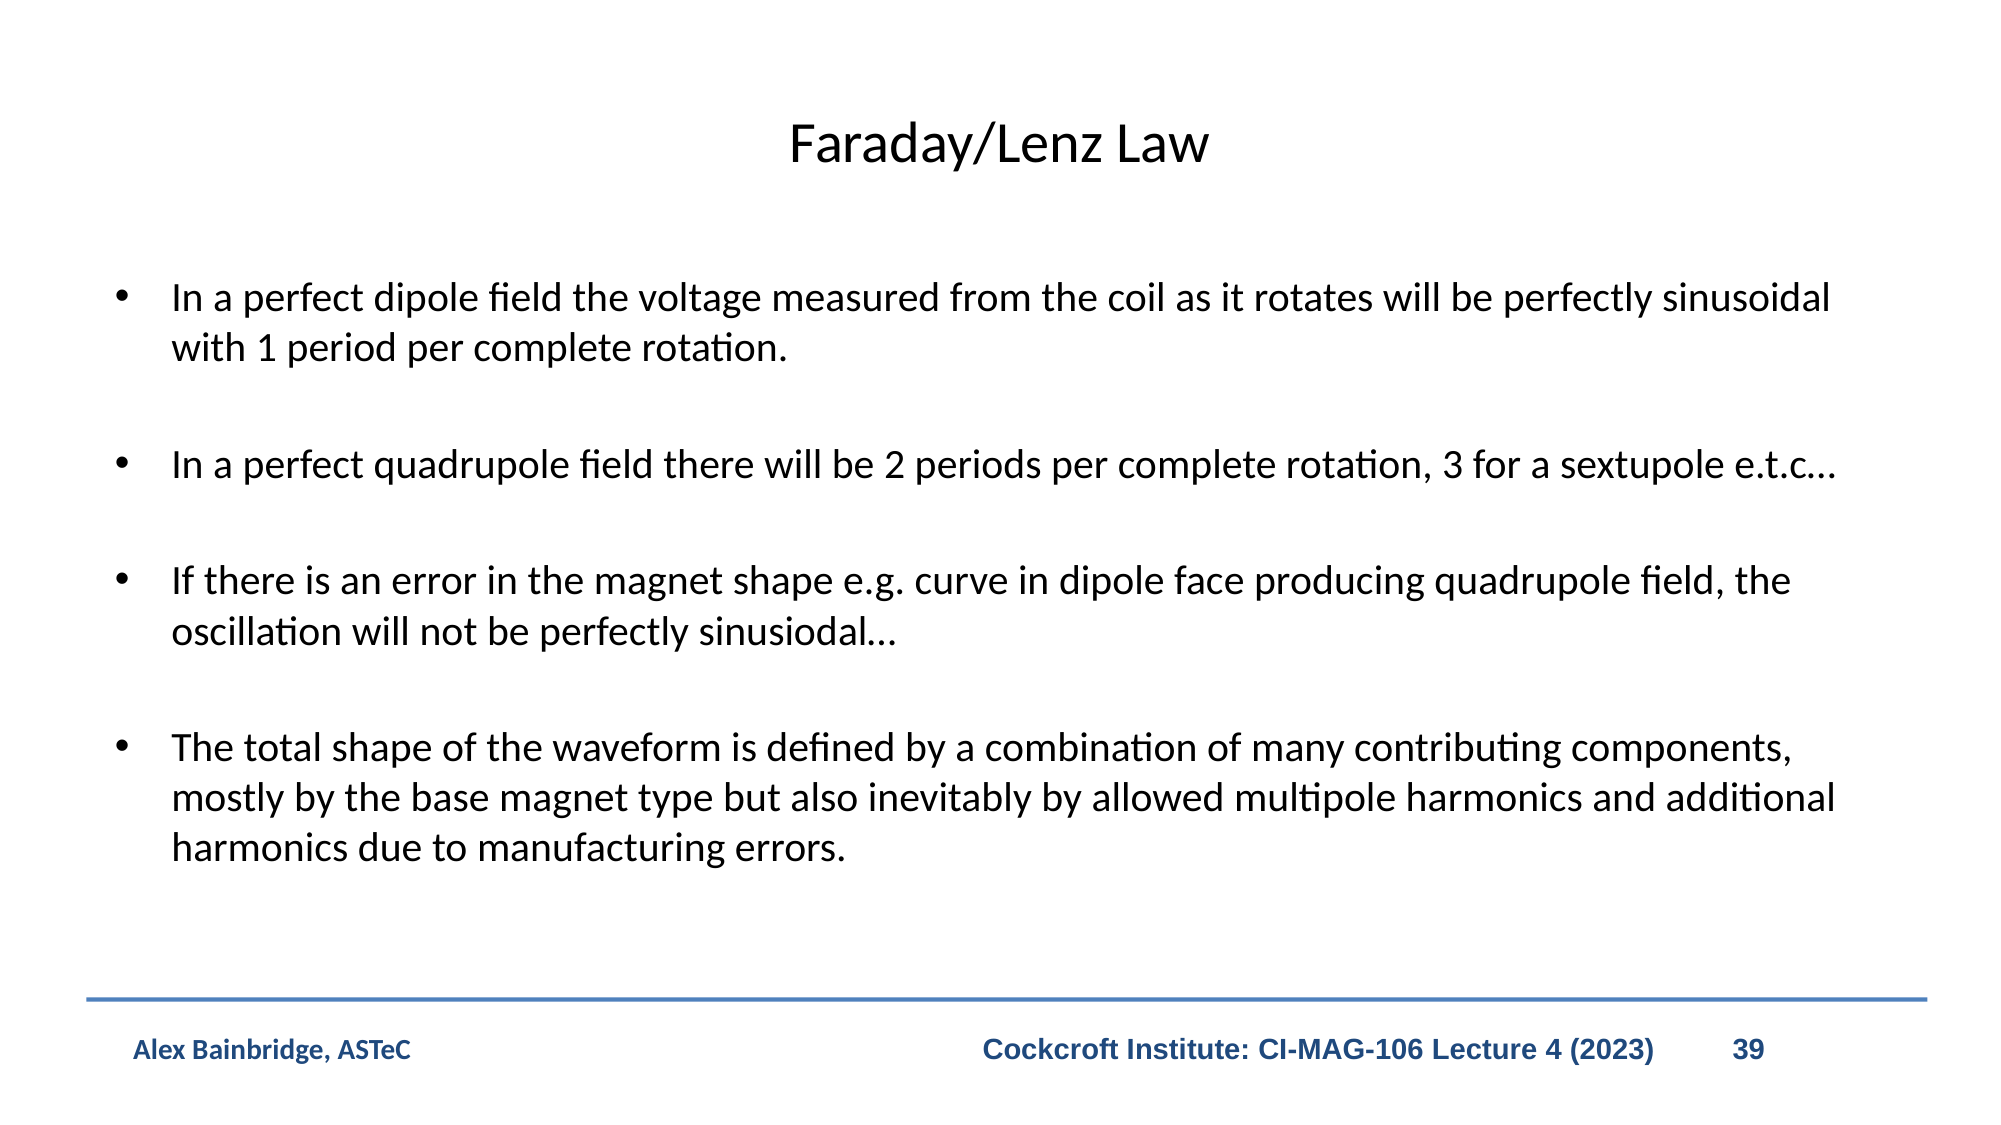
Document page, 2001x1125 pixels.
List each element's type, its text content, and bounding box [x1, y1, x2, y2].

list In a perfect dipole field the voltage measured from the coil as it rotates will be perfectly sinusoidal with 1 period per complete rotation. In a perfect quadrupole field there will be 2 periods per complete rotation, 3 for a sextupole e.t.c… If there is an error in the magnet shape e.g. curve in dipole face producing quadrupole field, the oscillation will not be perfectly sinusiodal… The total shape of the waveform is defined by a combination of many contributing components, mostly by the base magnet type but also inevitably by allowed multipole harmonics and additional harmonics due to manufacturing errors. [99, 262, 1900, 1005]
title Faraday/Lenz Law [99, 45, 1900, 233]
